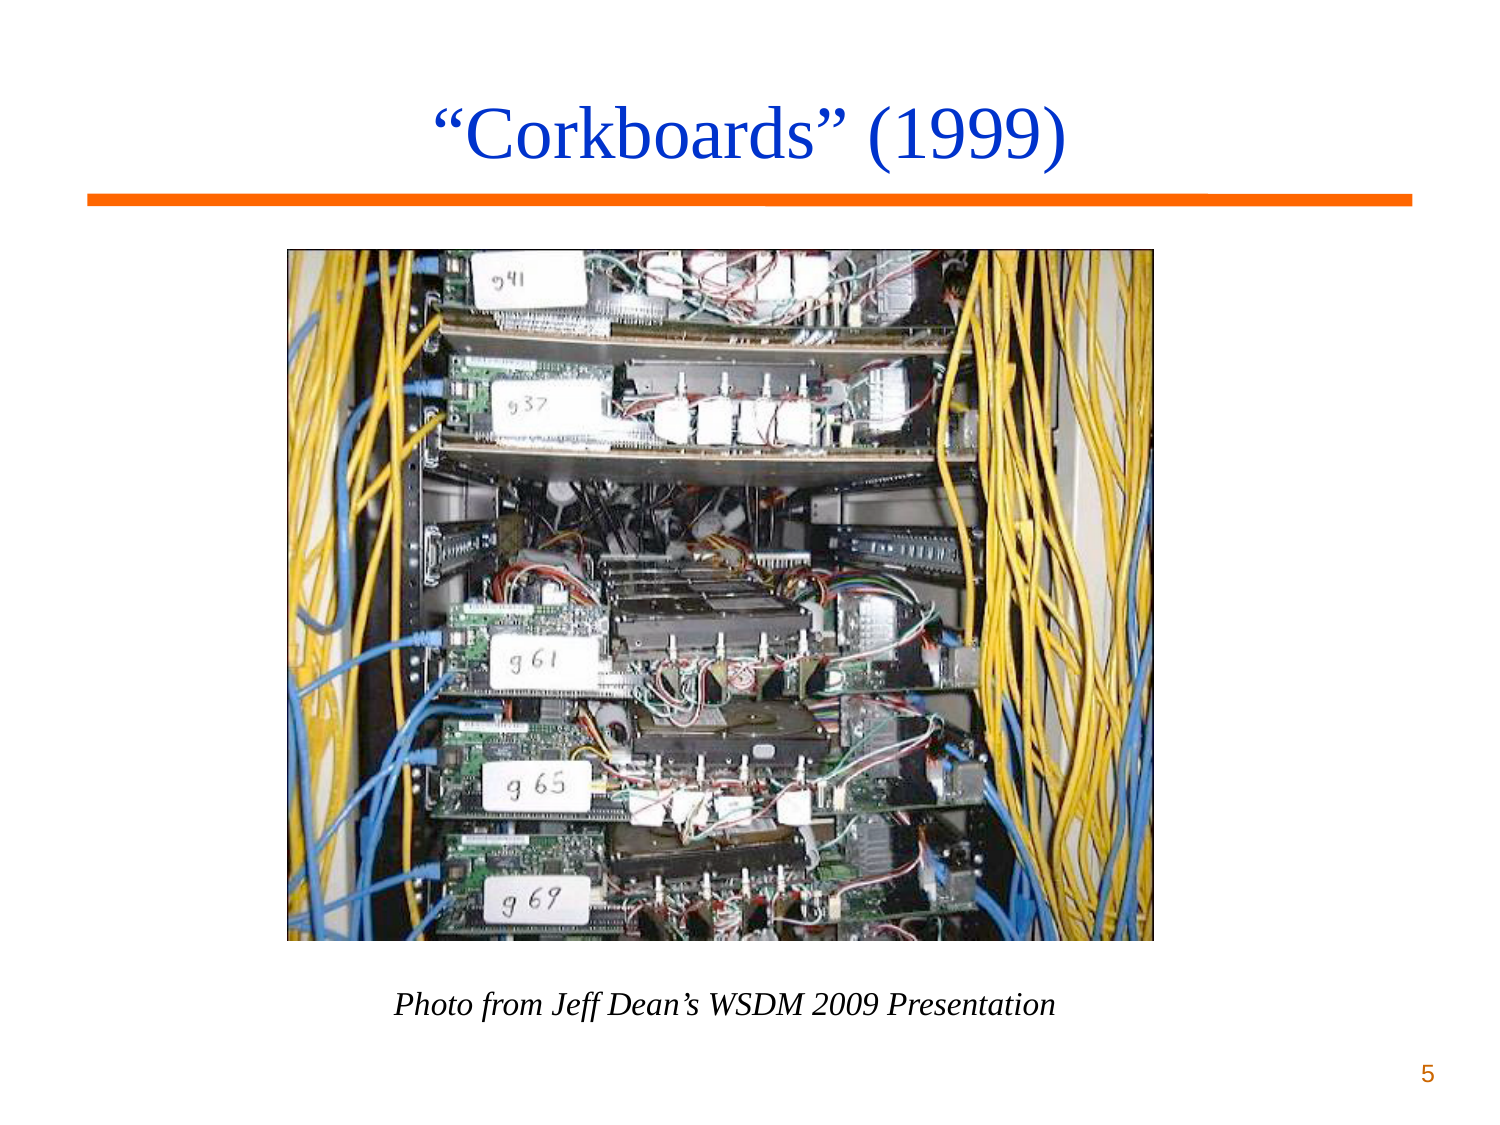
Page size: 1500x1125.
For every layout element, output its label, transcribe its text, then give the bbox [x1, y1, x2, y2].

title “Corkboards” (1999) [112, 56, 1388, 201]
text_box Photo from Jeff Dean’s WSDM 2009 Presentation [379, 974, 1073, 1030]
picture [287, 249, 1154, 941]
slide_number 5 [1137, 1049, 1451, 1125]
